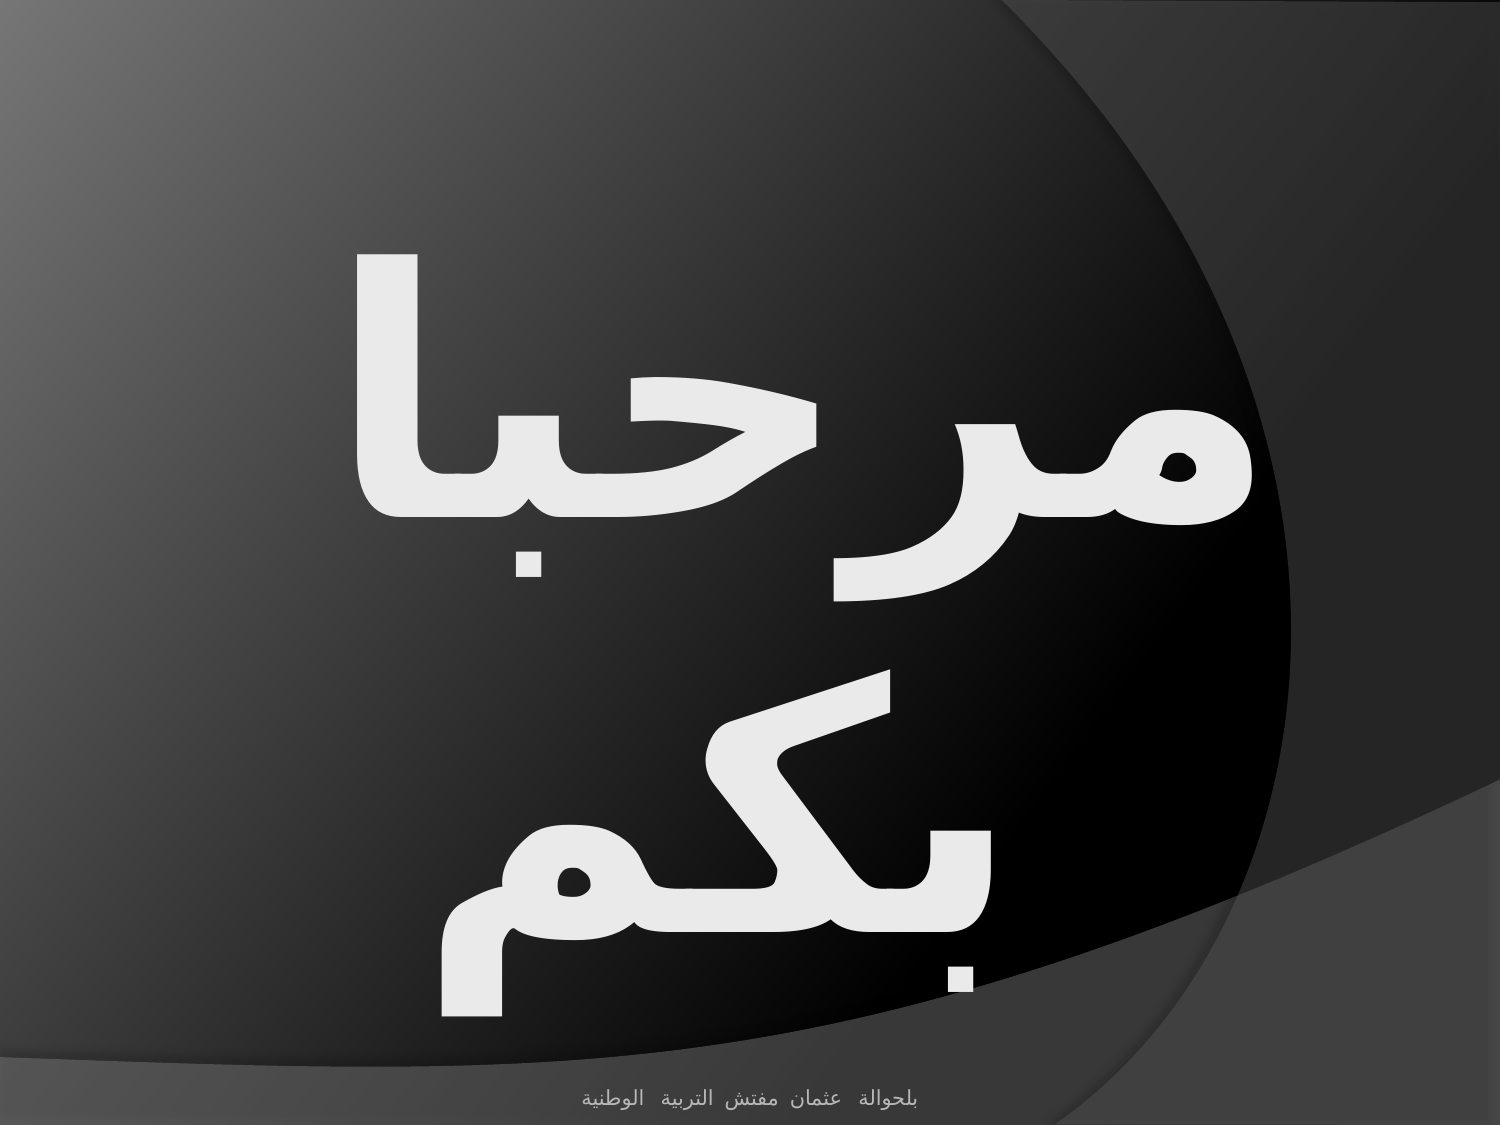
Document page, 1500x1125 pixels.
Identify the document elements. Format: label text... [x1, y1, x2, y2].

footer بلحوالة عثمان مفتش التربية الوطنية [512, 1053, 988, 1114]
text_box مرحبا بكم [0, 163, 1500, 1009]
title [70, 93, 1296, 163]
